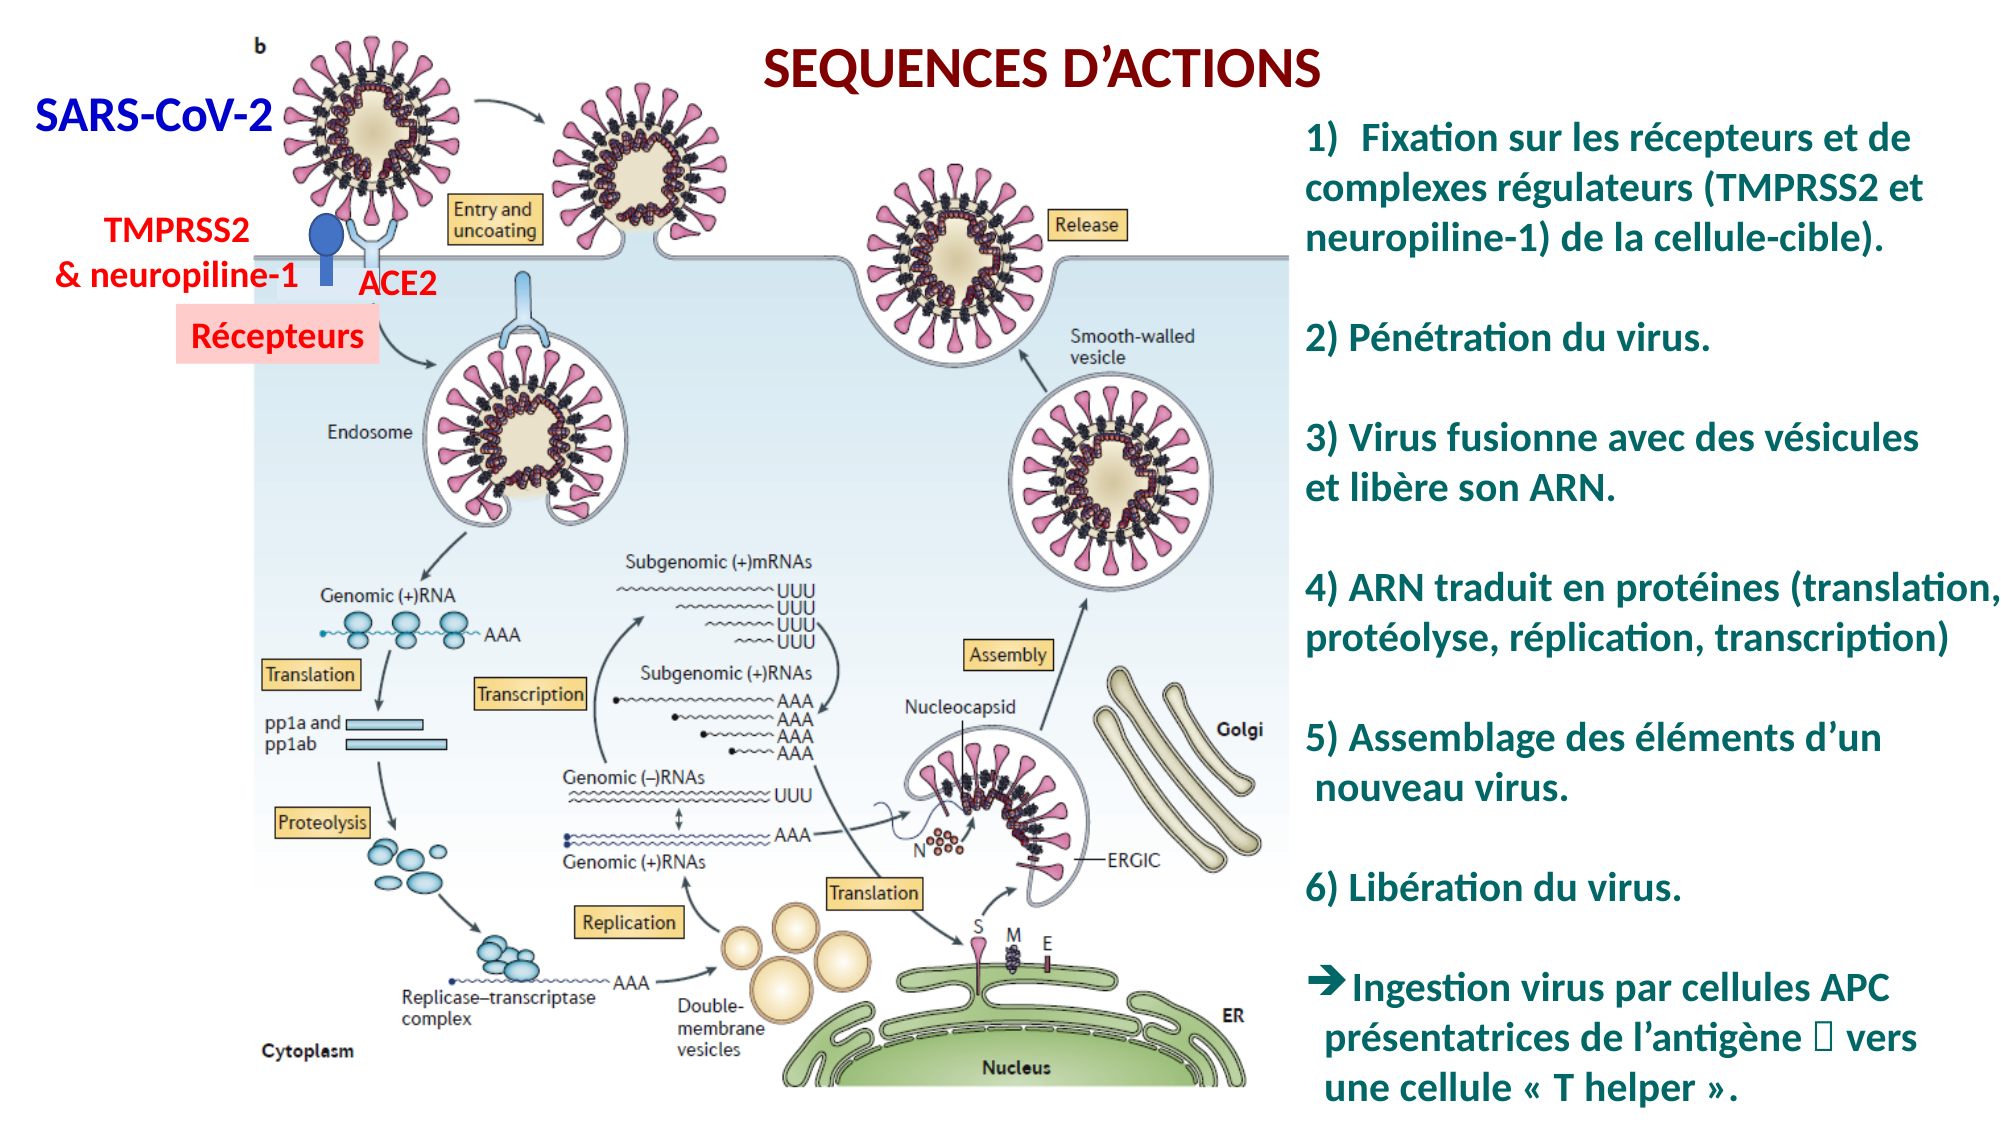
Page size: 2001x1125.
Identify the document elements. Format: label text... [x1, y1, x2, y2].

text_box Fixation sur les récepteurs et de complexes régulateurs (TMPRSS2 et neuropiline-1) de la cellule-cible). 2) Pénétration du virus. 3) Virus fusionne avec des vésicules et libère son ARN. 4) ARN traduit en protéines (translation, protéolyse, réplication, transcription) 5) Assemblage des éléments d’un nouveau virus. 6) Libération du virus. Ingestion virus par cellules APC présentatrices de l’antigène  vers une cellule « T helper ». [1290, 102, 2000, 1118]
text_box SEQUENCES D’ACTIONS [1303, 21, 1338, 107]
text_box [16, 19, 1303, 1106]
